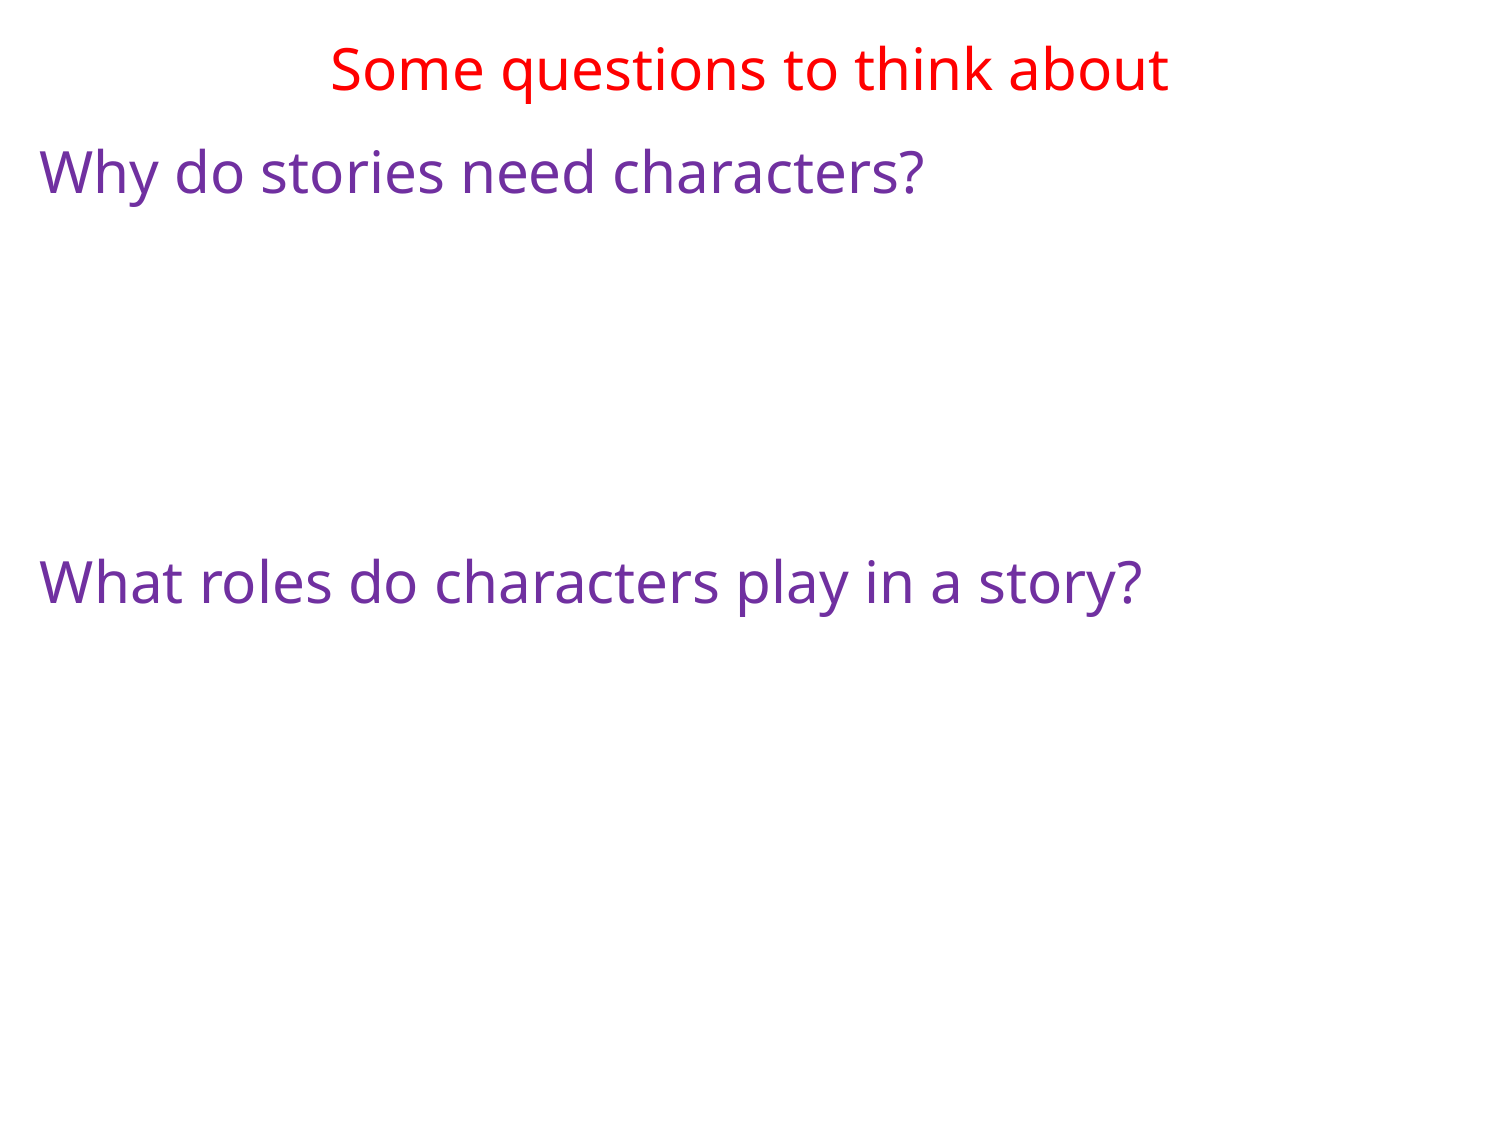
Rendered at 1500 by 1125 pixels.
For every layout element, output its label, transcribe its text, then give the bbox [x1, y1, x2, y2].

text_box Why do stories need characters? [24, 127, 973, 213]
text_box What roles do characters play in a story? [24, 537, 1250, 623]
text_box Some questions to think about [315, 24, 1185, 110]
